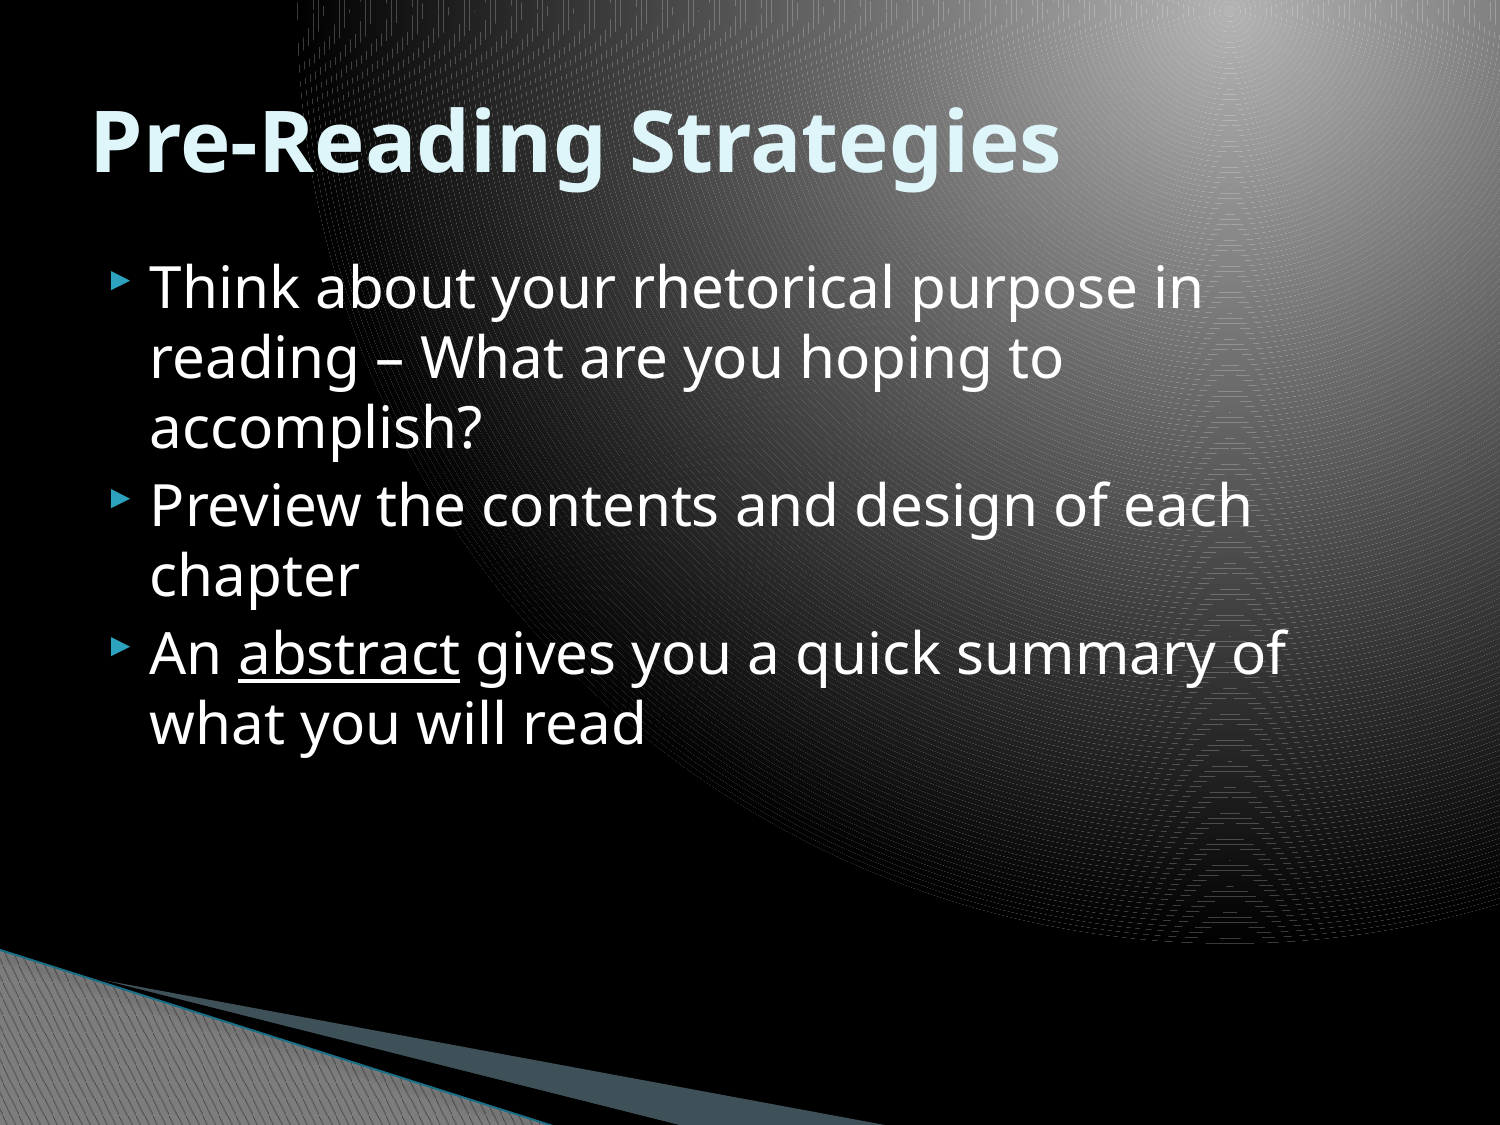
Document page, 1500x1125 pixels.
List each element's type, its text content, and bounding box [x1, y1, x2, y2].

title Pre-Reading Strategies [75, 45, 1425, 233]
list Think about your rhetorical purpose in reading – What are you hoping to accomplish? Preview the contents and design of each chapter An abstract gives you a quick summary of what you will read [75, 243, 1425, 986]
picture [0, 952, 543, 1125]
